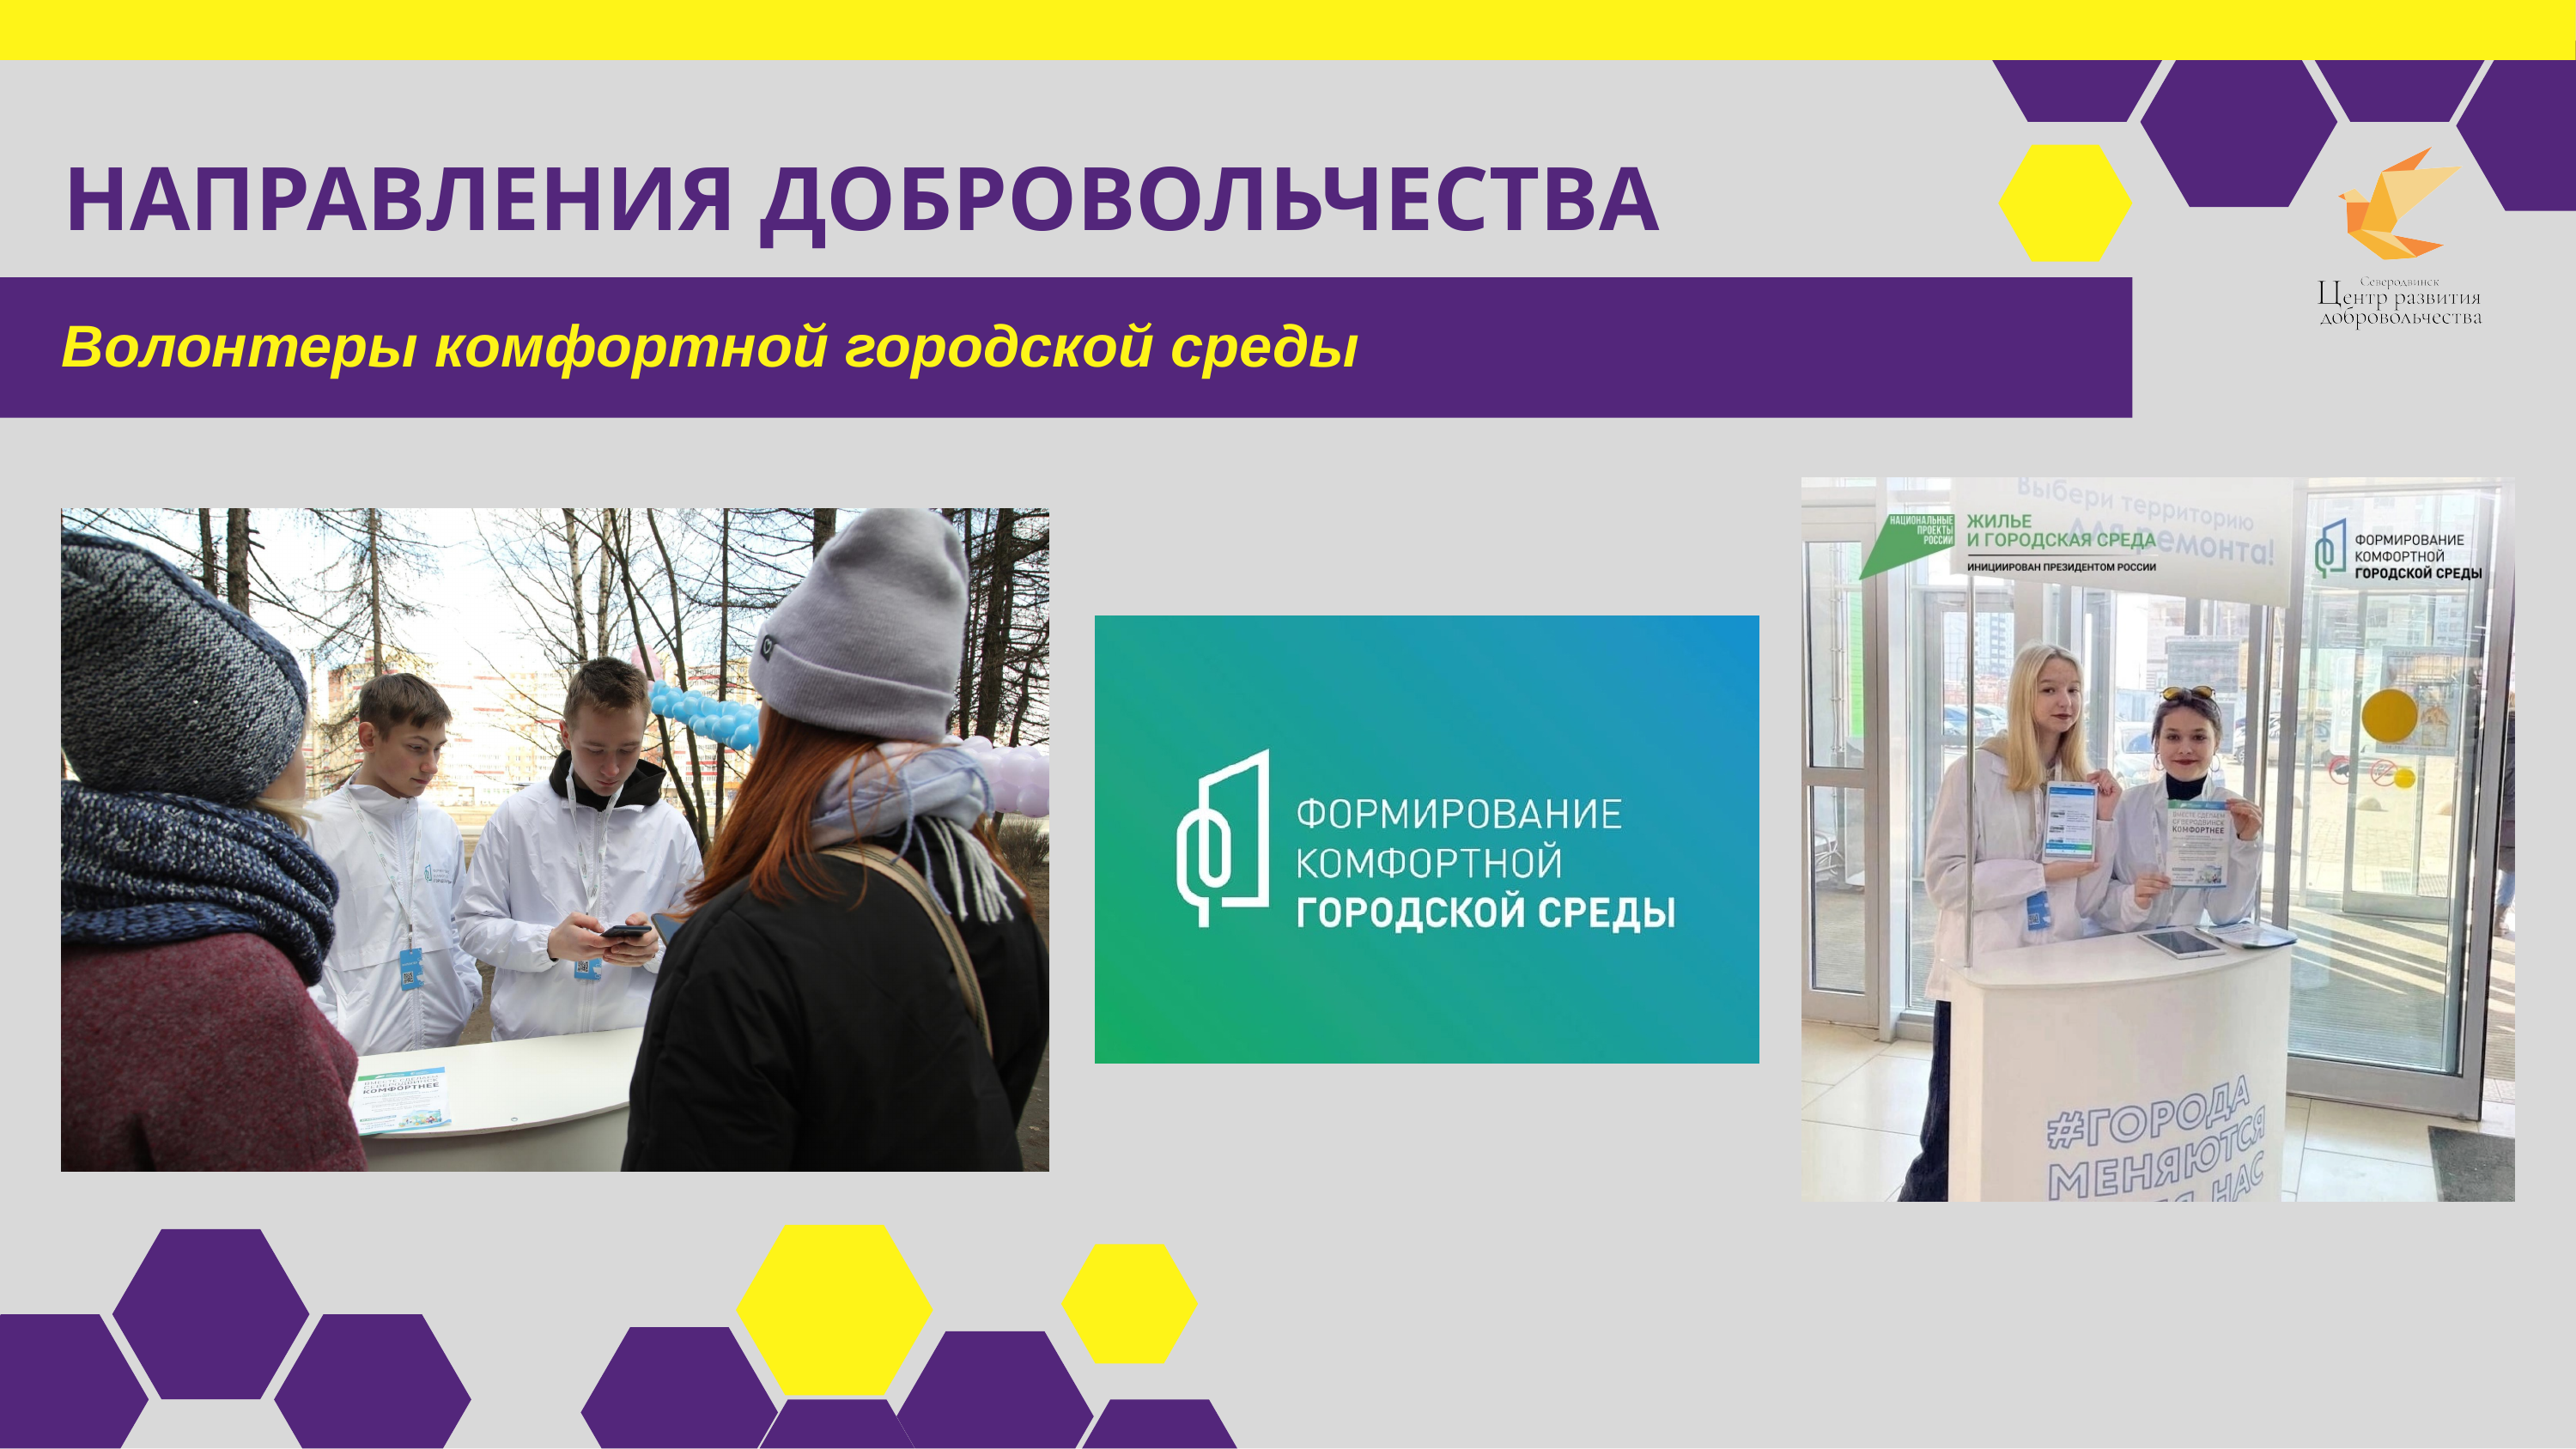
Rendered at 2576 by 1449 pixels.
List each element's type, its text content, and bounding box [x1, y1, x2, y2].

picture [61, 507, 1050, 1172]
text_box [580, 1224, 1238, 1449]
text_box [274, 1314, 471, 1449]
text_box [2008, 221, 2123, 262]
text_box НАПРАВЛЕНИЯ ДОБРОВОЛЬЧЕСТВА [61, 221, 1958, 248]
picture [1801, 477, 2515, 1203]
picture [1095, 615, 1759, 1064]
text_box Волонтеры комфортной городской среды [61, 304, 2068, 379]
text_box [0, 277, 2133, 418]
text_box [112, 1228, 310, 1400]
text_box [0, 0, 2576, 212]
picture [2245, 112, 2555, 363]
text_box [0, 1314, 149, 1449]
